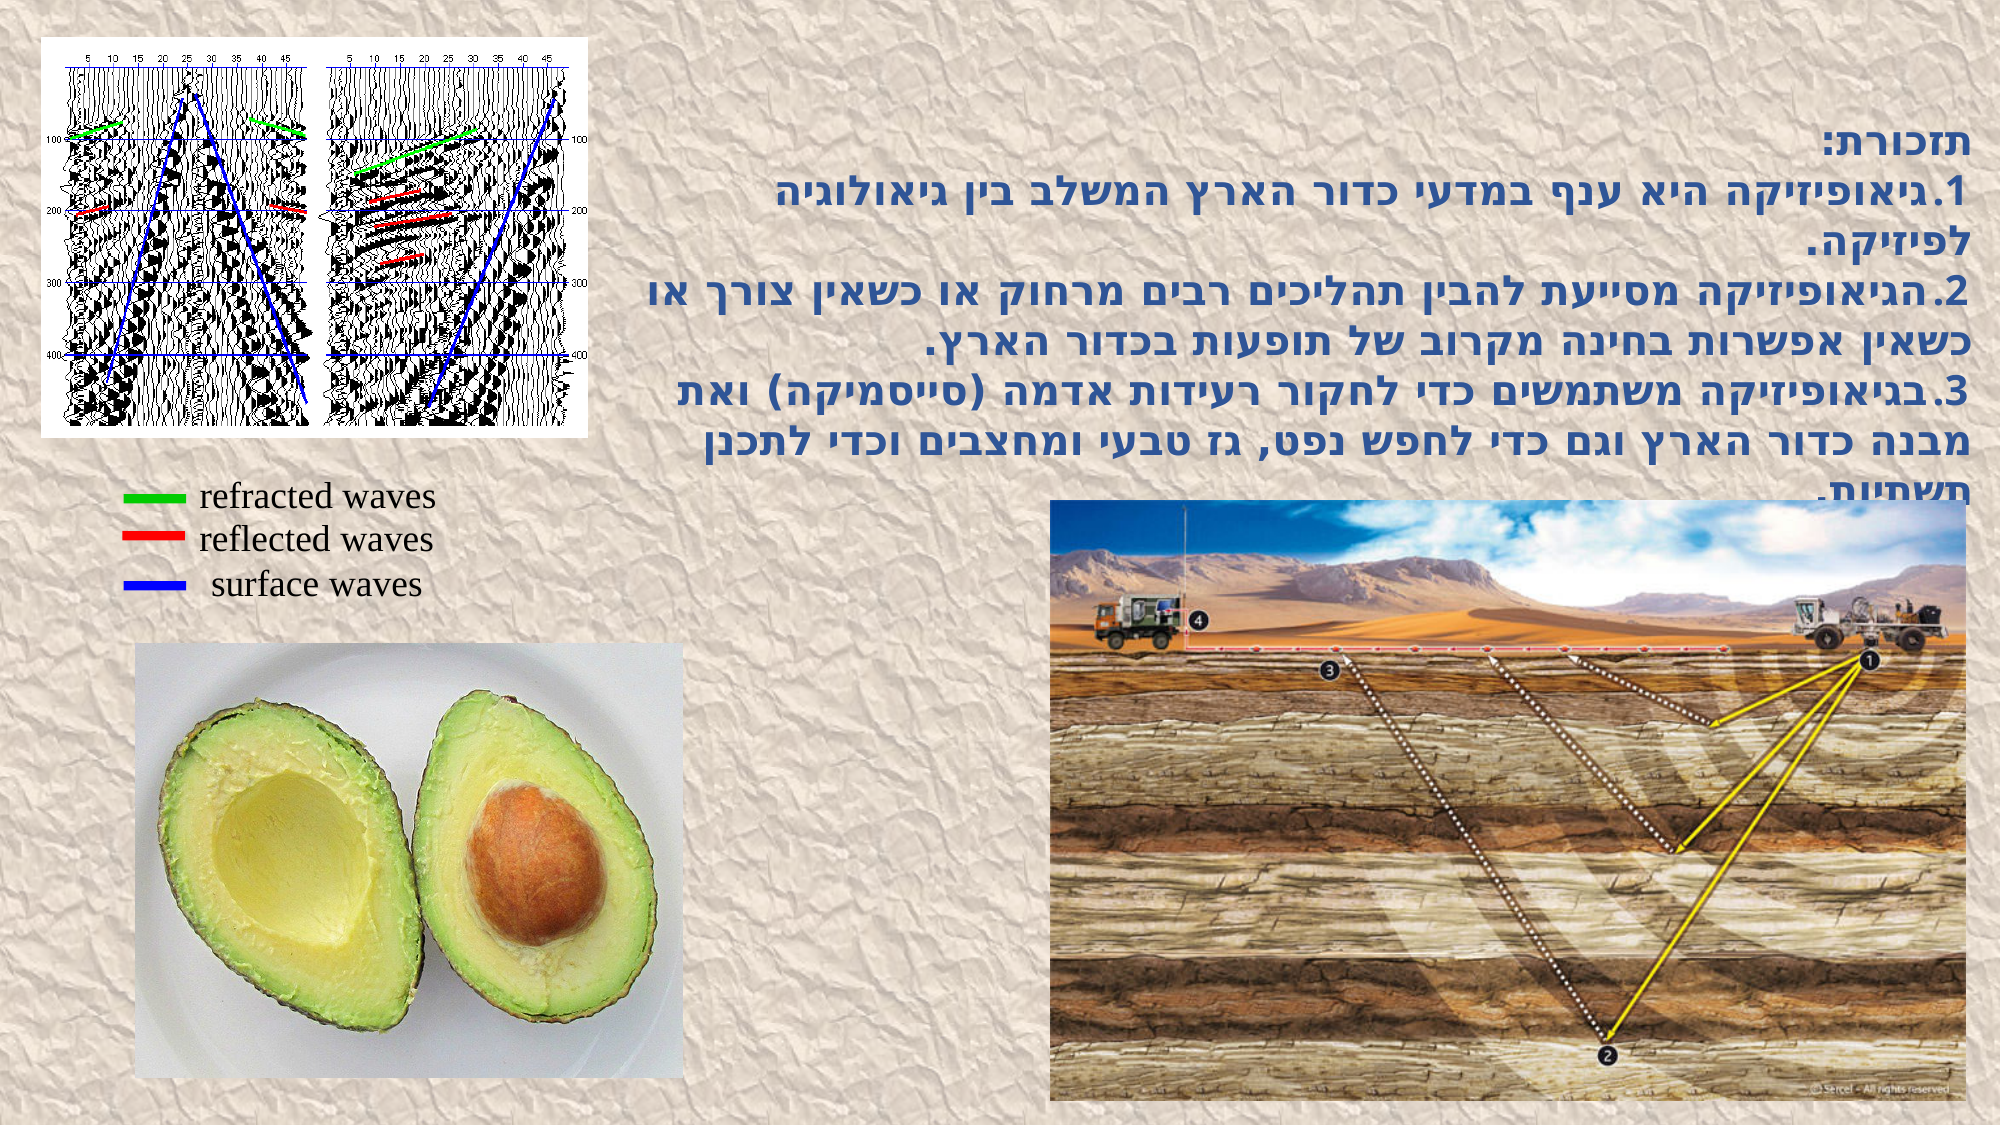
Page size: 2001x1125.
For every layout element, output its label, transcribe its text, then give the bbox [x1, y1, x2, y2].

text_box surface waves [196, 551, 438, 612]
picture [41, 37, 588, 438]
picture [135, 643, 683, 1078]
text_box refracted waves [184, 463, 462, 524]
text_box תזכורת: גיאופיזיקה היא ענף במדעי כדור הארץ המשלב בין גיאולוגיה לפיזיקה. הגיאופיזיקה מסייעת להבין תהליכים רבים מרחוק או כשאין צורך או כשאין אפשרות בחינה מקרוב של תופעות בכדור הארץ. בגיאופיזיקה משתמשים כדי לחקור רעידות אדמה (סייסמיקה) ואת מבנה כדור הארץ וגם כדי לחפש נפט, גז טבעי ומחצבים וכדי לתכנן תשתיות. [588, 106, 1989, 522]
picture [1050, 500, 1966, 1101]
text_box reflected waves [184, 507, 459, 567]
